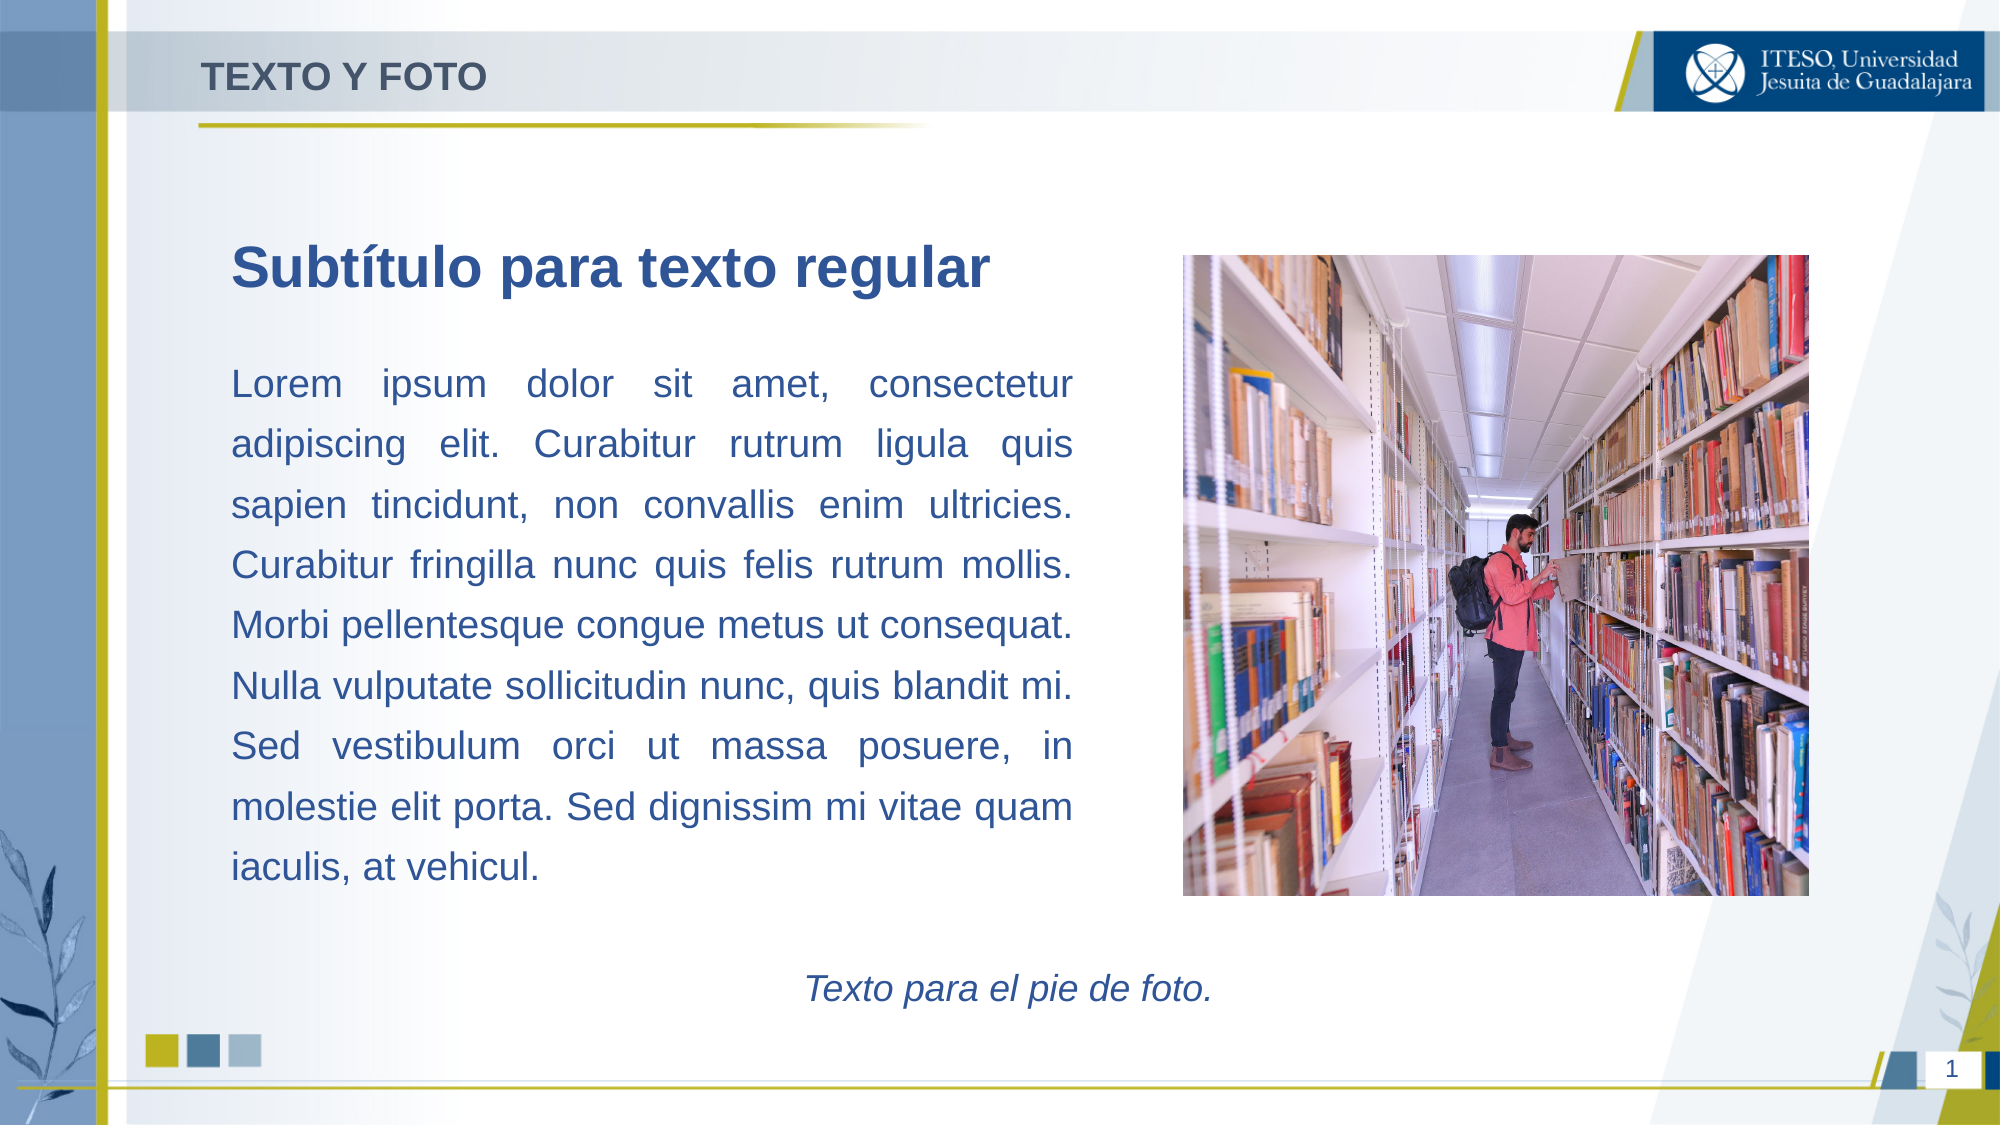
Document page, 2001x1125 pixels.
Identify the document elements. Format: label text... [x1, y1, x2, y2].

text_box Texto para el pie de foto. [545, 956, 1229, 1017]
text_box Subtítulo para texto regular [216, 186, 1090, 307]
picture [0, 0, 2001, 1125]
text_box 1 [1930, 1045, 1975, 1091]
text_box TEXTO Y FOTO [185, 43, 1662, 107]
text_box Lorem ipsum dolor sit amet, consectetur adipiscing elit. Curabitur rutrum ligula quis sapien tincidunt, non convallis enim ultricies. Curabitur fringilla nunc quis felis rutrum mollis. Morbi pellentesque congue metus ut consequat. Nulla vulputate sollicitudin nunc, quis blandit mi. Sed vestibulum orci ut massa posuere, in molestie elit porta. Sed dignissim mi vitae quam iaculis, at vehicul. [216, 337, 1090, 896]
